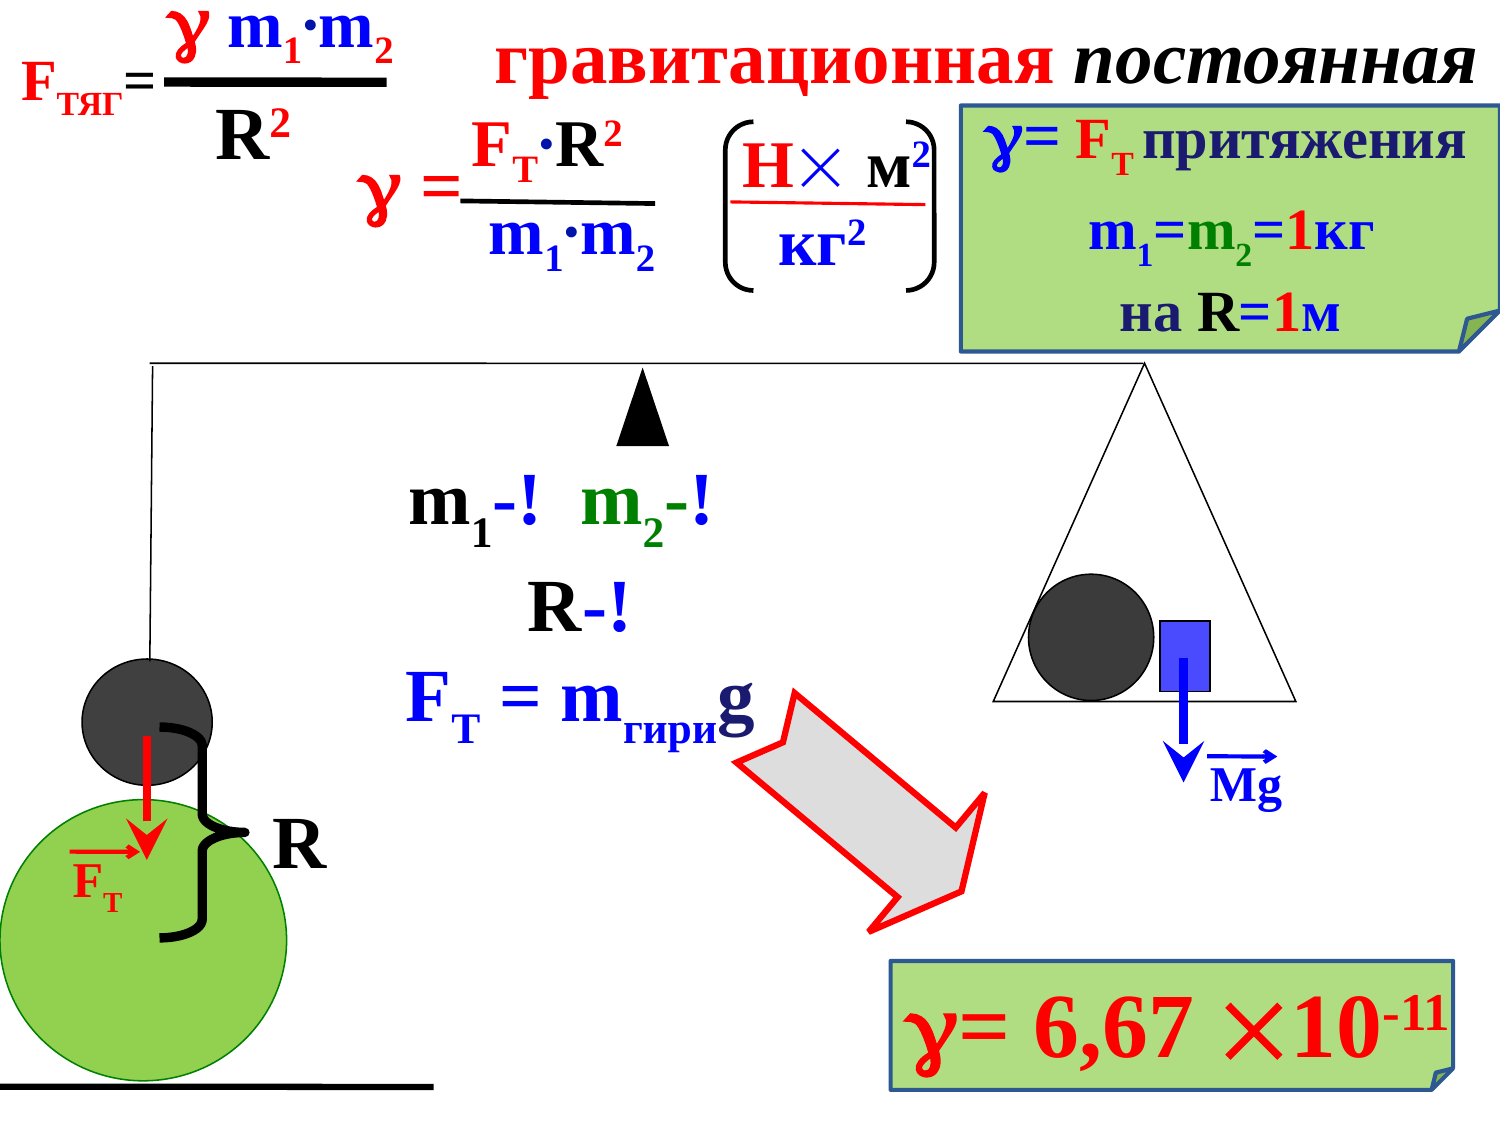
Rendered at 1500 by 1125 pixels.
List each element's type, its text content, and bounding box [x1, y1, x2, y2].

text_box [1195, 744, 1313, 821]
text_box гравитационная постоянная [479, 0, 1494, 106]
text_box R [257, 793, 352, 891]
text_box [81, 363, 1297, 786]
text_box = FТ притяжения m1=m2=1кг на R=1м [925, 84, 1500, 351]
text_box R2 [200, 90, 340, 183]
text_box FТЯГ= [6, 35, 172, 130]
text_box [772, 793, 985, 932]
text_box = 6,67 10-11 [891, 958, 1466, 1084]
text_box  m1∙m2 [153, 0, 409, 79]
text_box [159, 806, 245, 938]
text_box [725, 105, 973, 305]
text_box [888, 958, 1441, 1092]
text_box  = [344, 128, 451, 234]
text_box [57, 839, 176, 916]
text_box [159, 793, 203, 797]
text_box [0, 806, 287, 1081]
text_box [456, 91, 687, 272]
